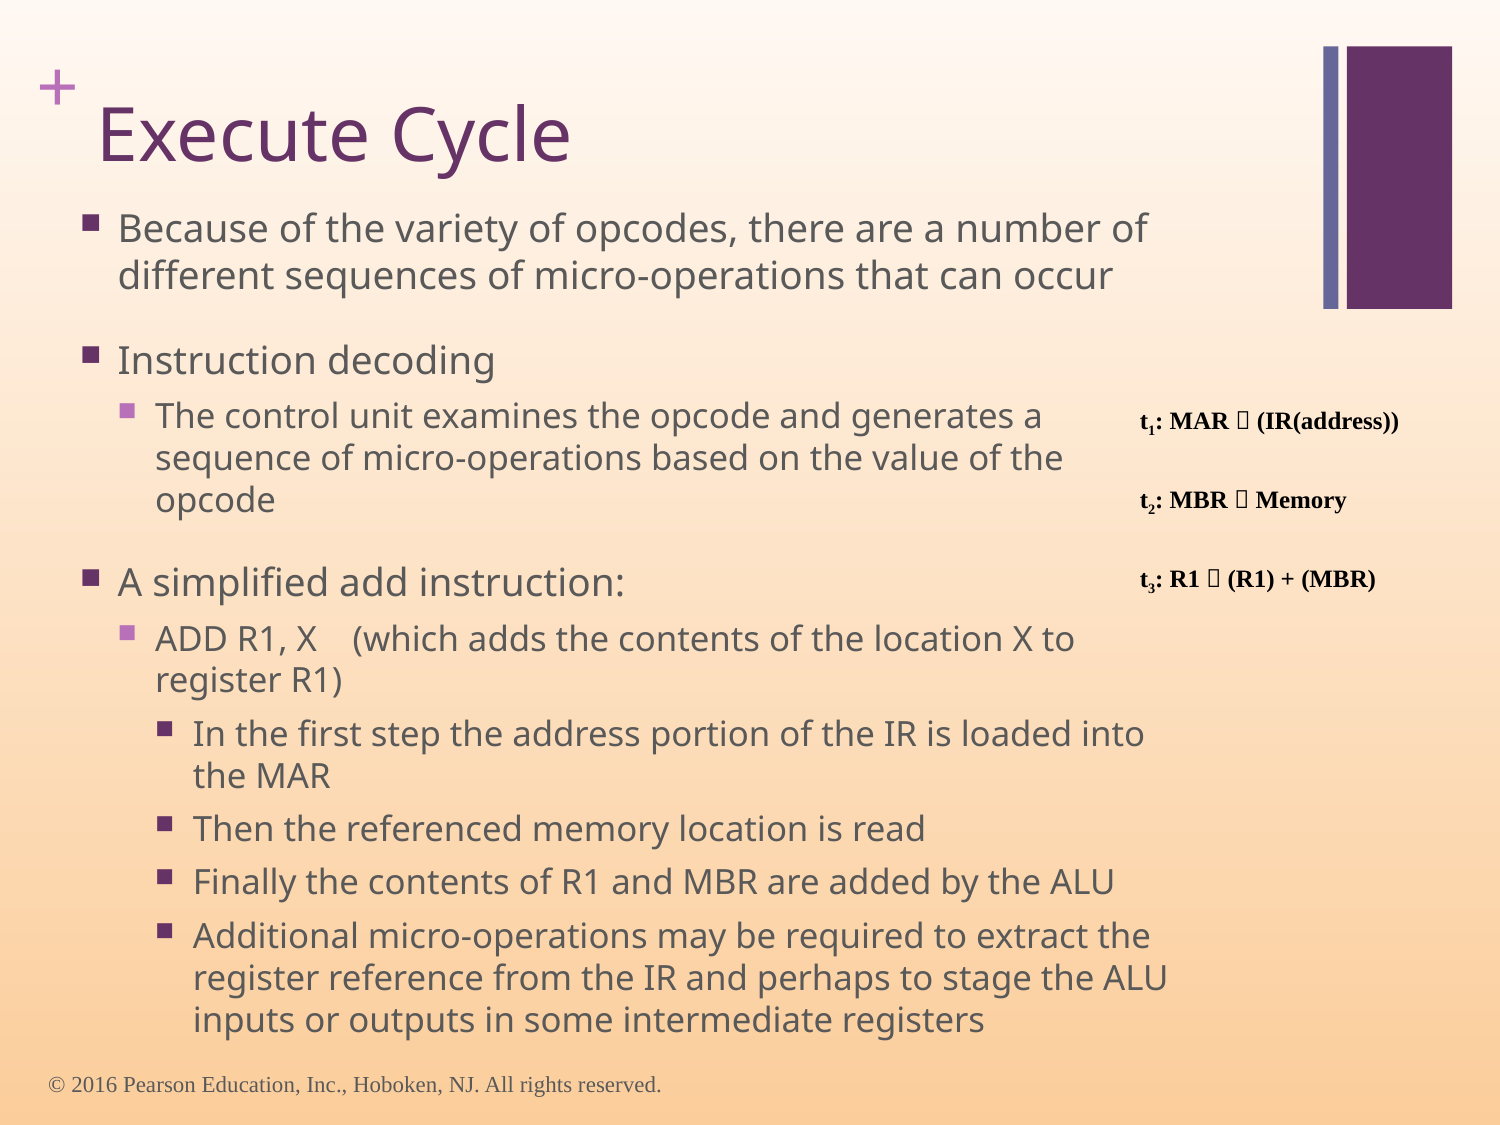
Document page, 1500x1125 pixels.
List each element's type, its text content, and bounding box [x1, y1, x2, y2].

title Execute Cycle [81, 79, 1322, 263]
text_box t1: MAR  (IR(address)) t2: MBR  Memory t3: R1  (R1) + (MBR) [1125, 397, 1483, 604]
footer © 2016 Pearson Education, Inc., Hoboken, NJ. All rights reserved. [33, 1053, 1038, 1114]
list Because of the variety of opcodes, there are a number of different sequences of micro-operations that can occur Instruction decoding The control unit examines the opcode and generates a sequence of micro-operations based on the value of the opcode A simplified add instruction: ADD R1, X (which adds the contents of the location X to register R1) In the first step the address portion of the IR is loaded into the MAR Then the referenced memory location is read Finally the contents of R1 and MBR are added by the ALU Additional micro-operations may be required to extract the register reference from the IR and perhaps to stage the ALU inputs or outputs in some intermediate registers [64, 196, 1188, 1054]
